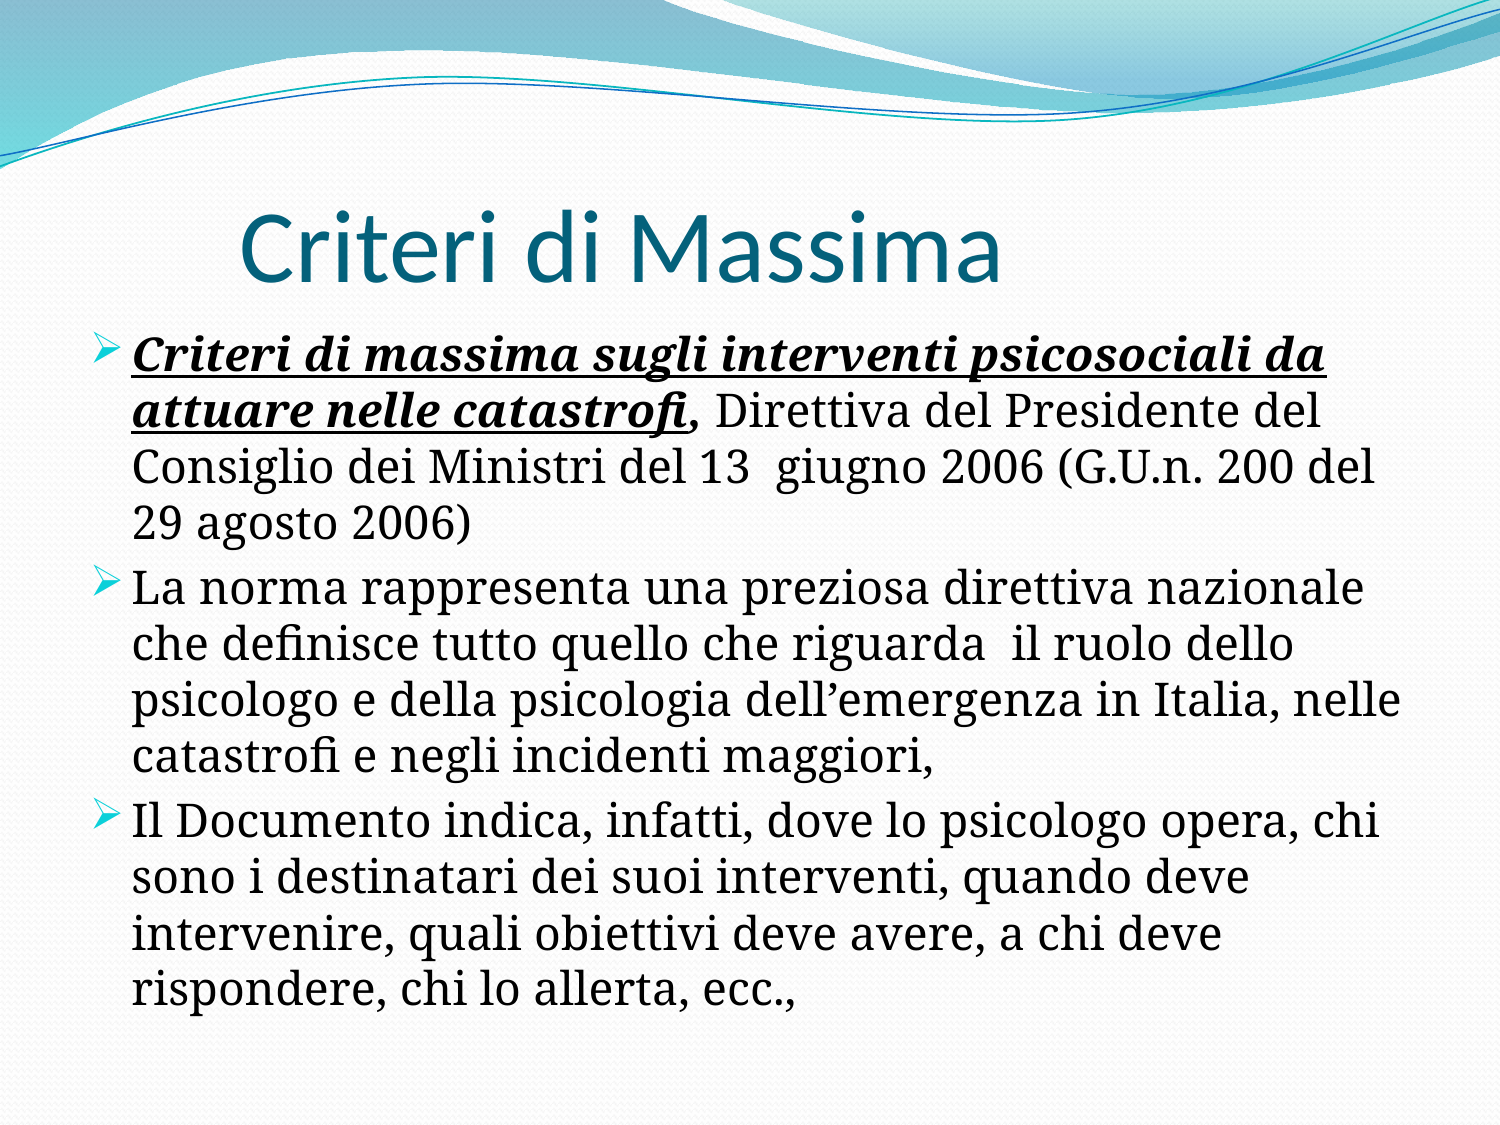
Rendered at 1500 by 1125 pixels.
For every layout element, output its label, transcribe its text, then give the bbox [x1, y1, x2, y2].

list Criteri di massima sugli interventi psicosociali da attuare nelle catastrofi, Direttiva del Presidente del Consiglio dei Ministri del 13 giugno 2006 (G.U.n. 200 del 29 agosto 2006) La norma rappresenta una preziosa direttiva nazionale che definisce tutto quello che riguarda il ruolo dello psicologo e della psicologia dell’emergenza in Italia, nelle catastrofi e negli incidenti maggiori, Il Documento indica, infatti, dove lo psicologo opera, chi sono i destinatari dei suoi interventi, quando deve intervenire, quali obiettivi deve avere, a chi deve rispondere, chi lo allerta, ecc., [75, 317, 1425, 1038]
title Criteri di Massima [75, 115, 1425, 303]
